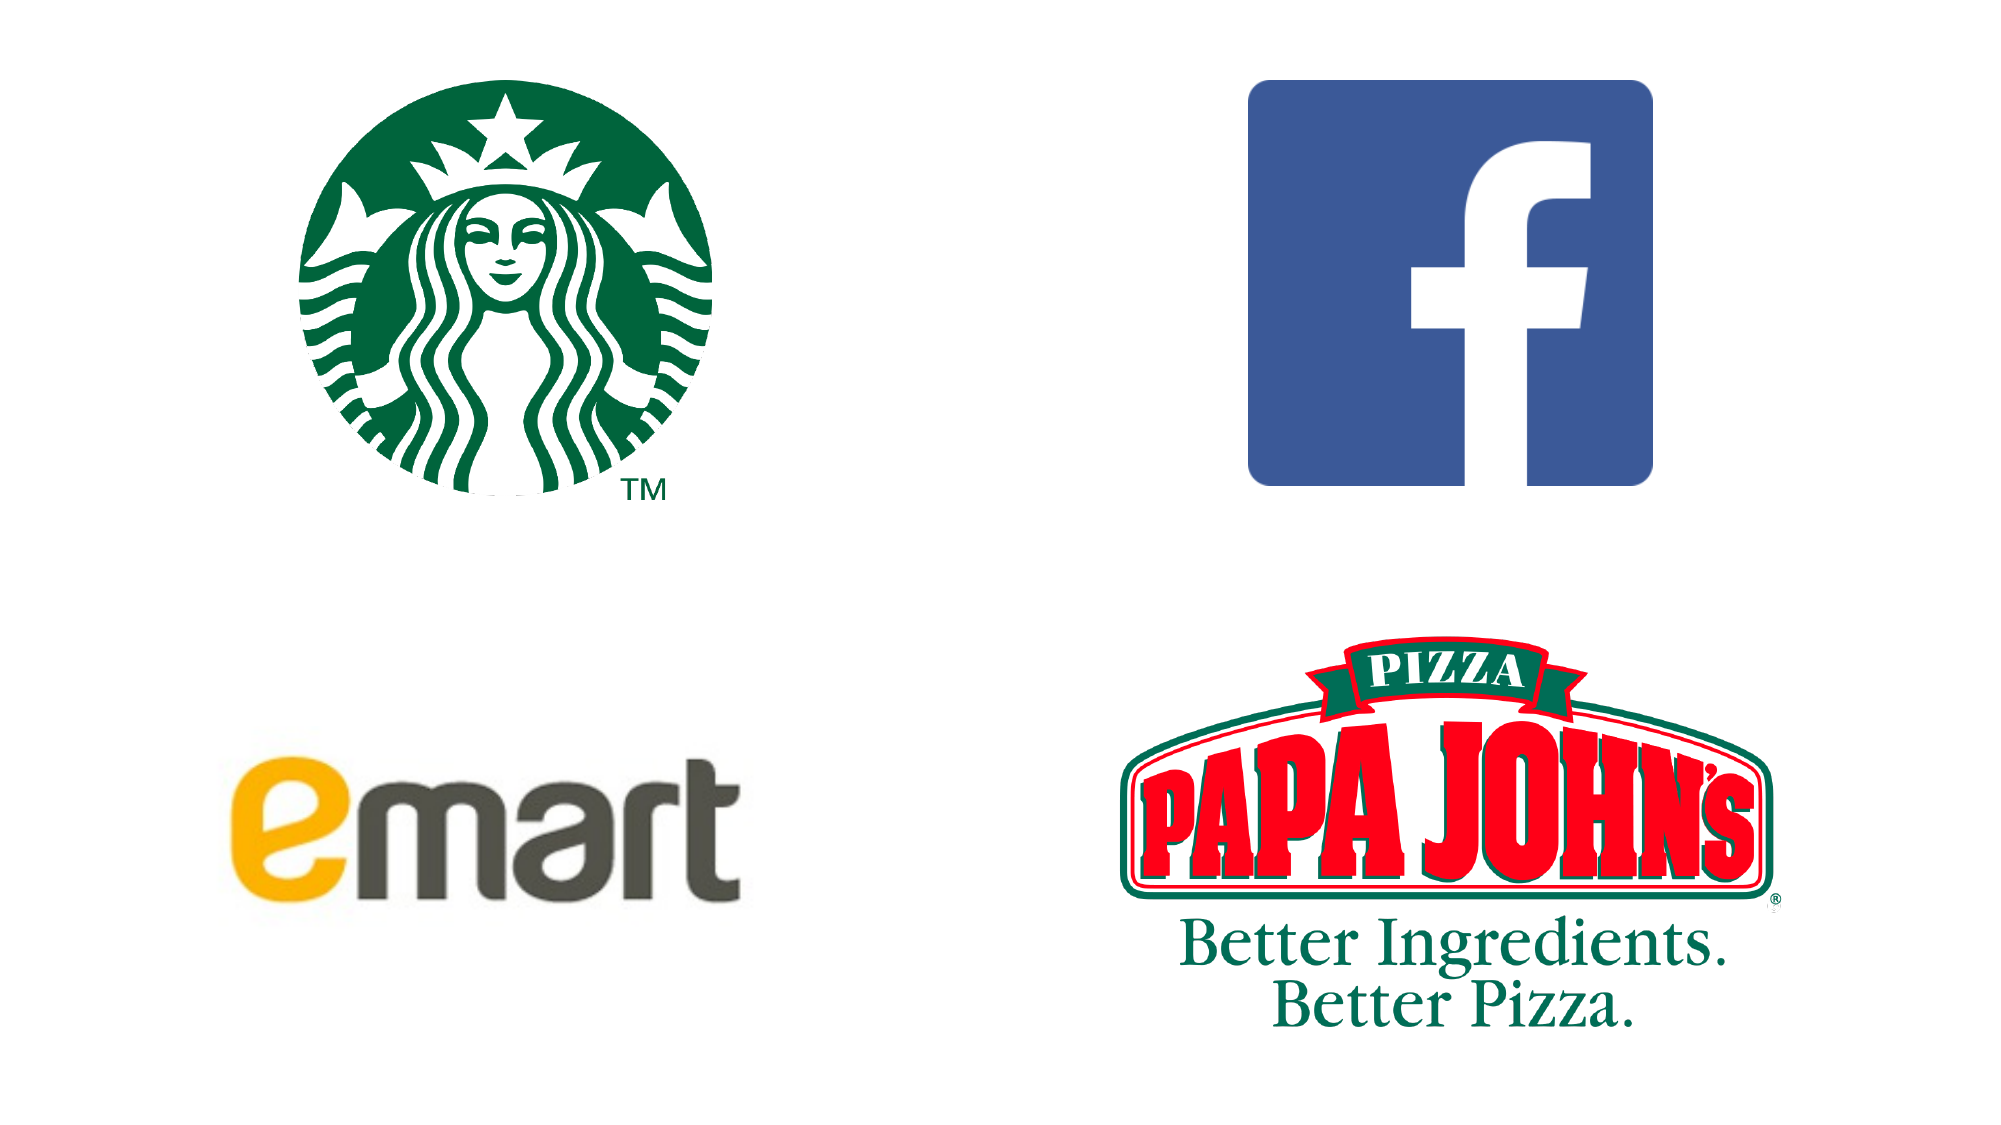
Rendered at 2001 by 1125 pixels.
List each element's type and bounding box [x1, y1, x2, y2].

picture [298, 80, 712, 500]
picture [53, 726, 920, 936]
picture [1098, 614, 1803, 1048]
picture [1248, 80, 1653, 486]
